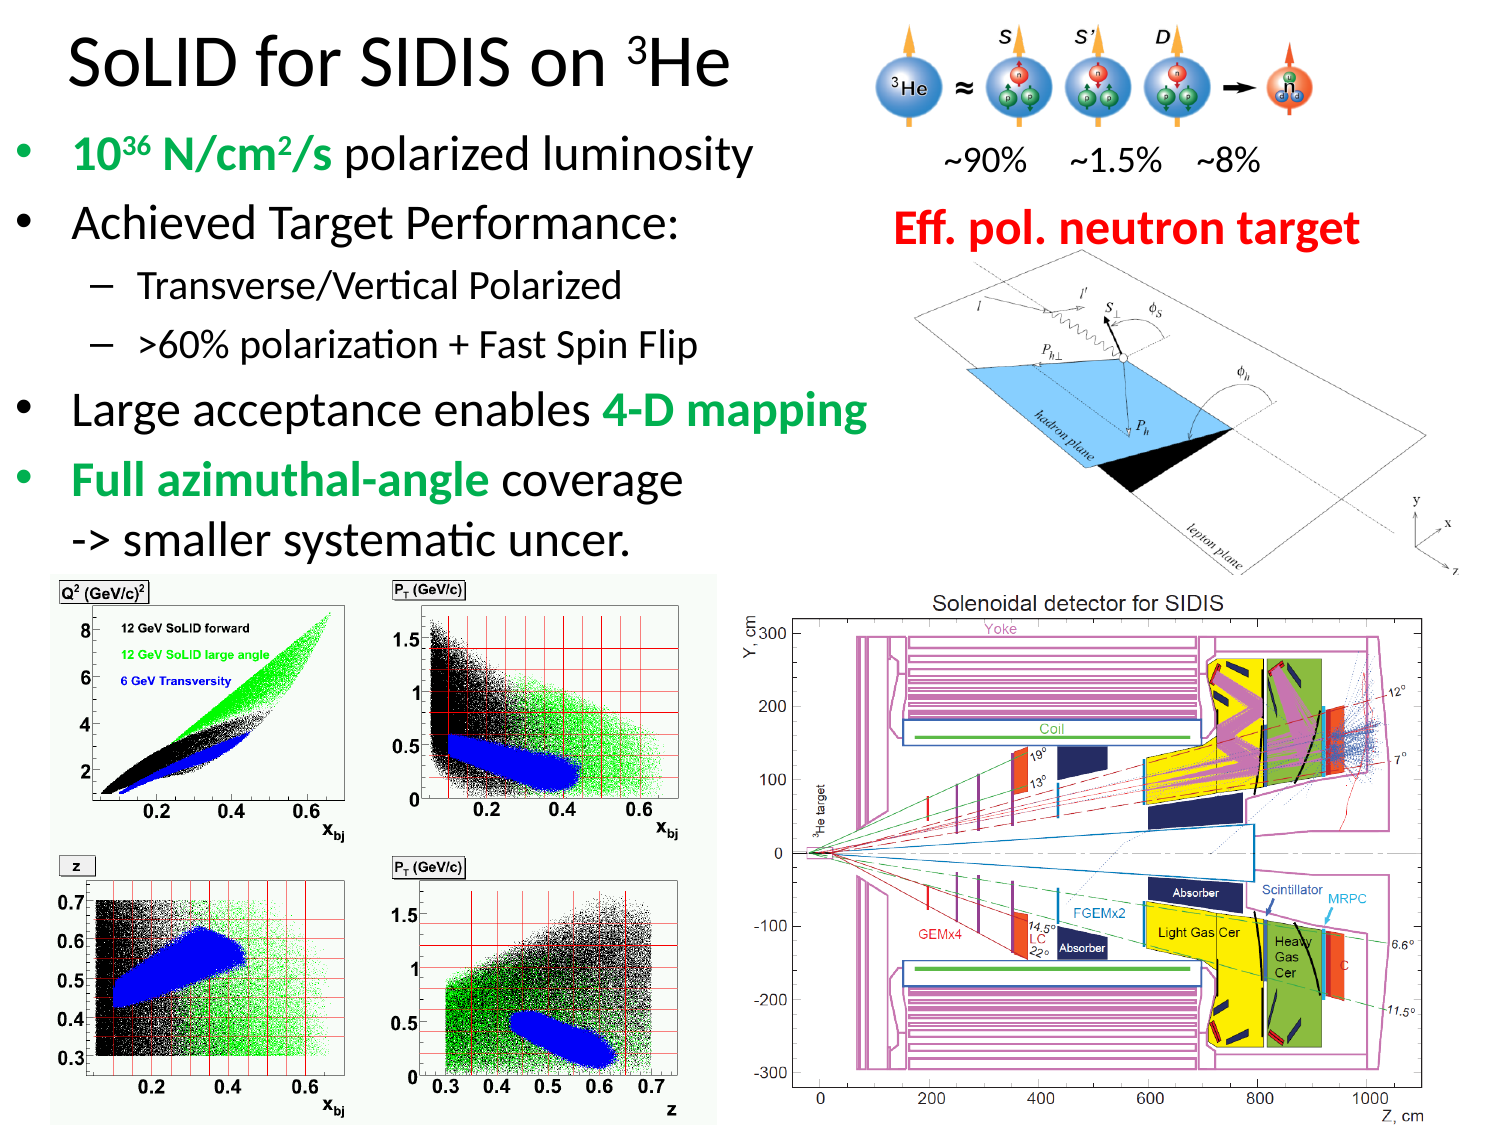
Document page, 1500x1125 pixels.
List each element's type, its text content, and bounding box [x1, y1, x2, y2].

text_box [874, 24, 1313, 163]
text_box Eff. pol. neutron target [878, 187, 1376, 263]
list 1036 N/cm2/s polarized luminosity Achieved Target Performance: Transverse/Vertical Polarized >60% polarization + Fast Spin Flip Large acceptance enables 4-D mapping Full azimuthal-angle coverage -> smaller systematic uncer. [0, 112, 1425, 1125]
text_box SoLID for SIDIS on 3He [0, 0, 850, 113]
picture [724, 237, 1467, 1125]
picture [49, 574, 717, 1125]
